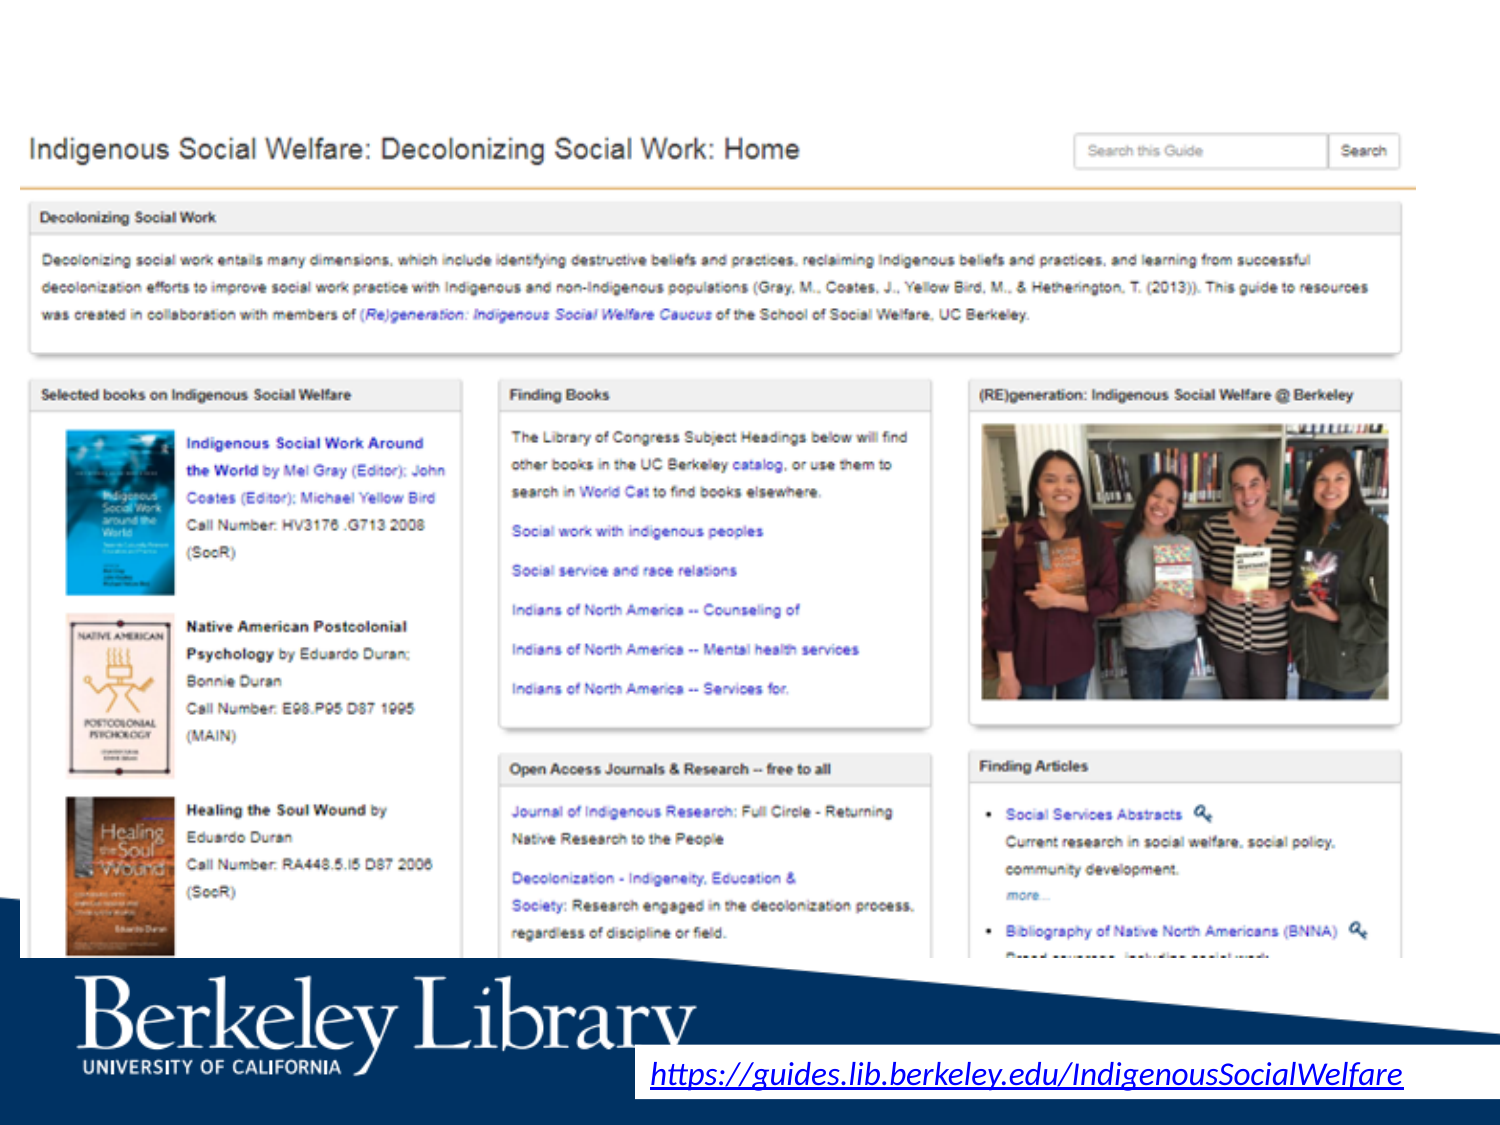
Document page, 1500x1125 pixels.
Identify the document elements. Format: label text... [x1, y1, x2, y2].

picture [19, 129, 1417, 958]
text_box https://guides.lib.berkeley.edu/IndigenousSocialWelfare [635, 1044, 1500, 1100]
